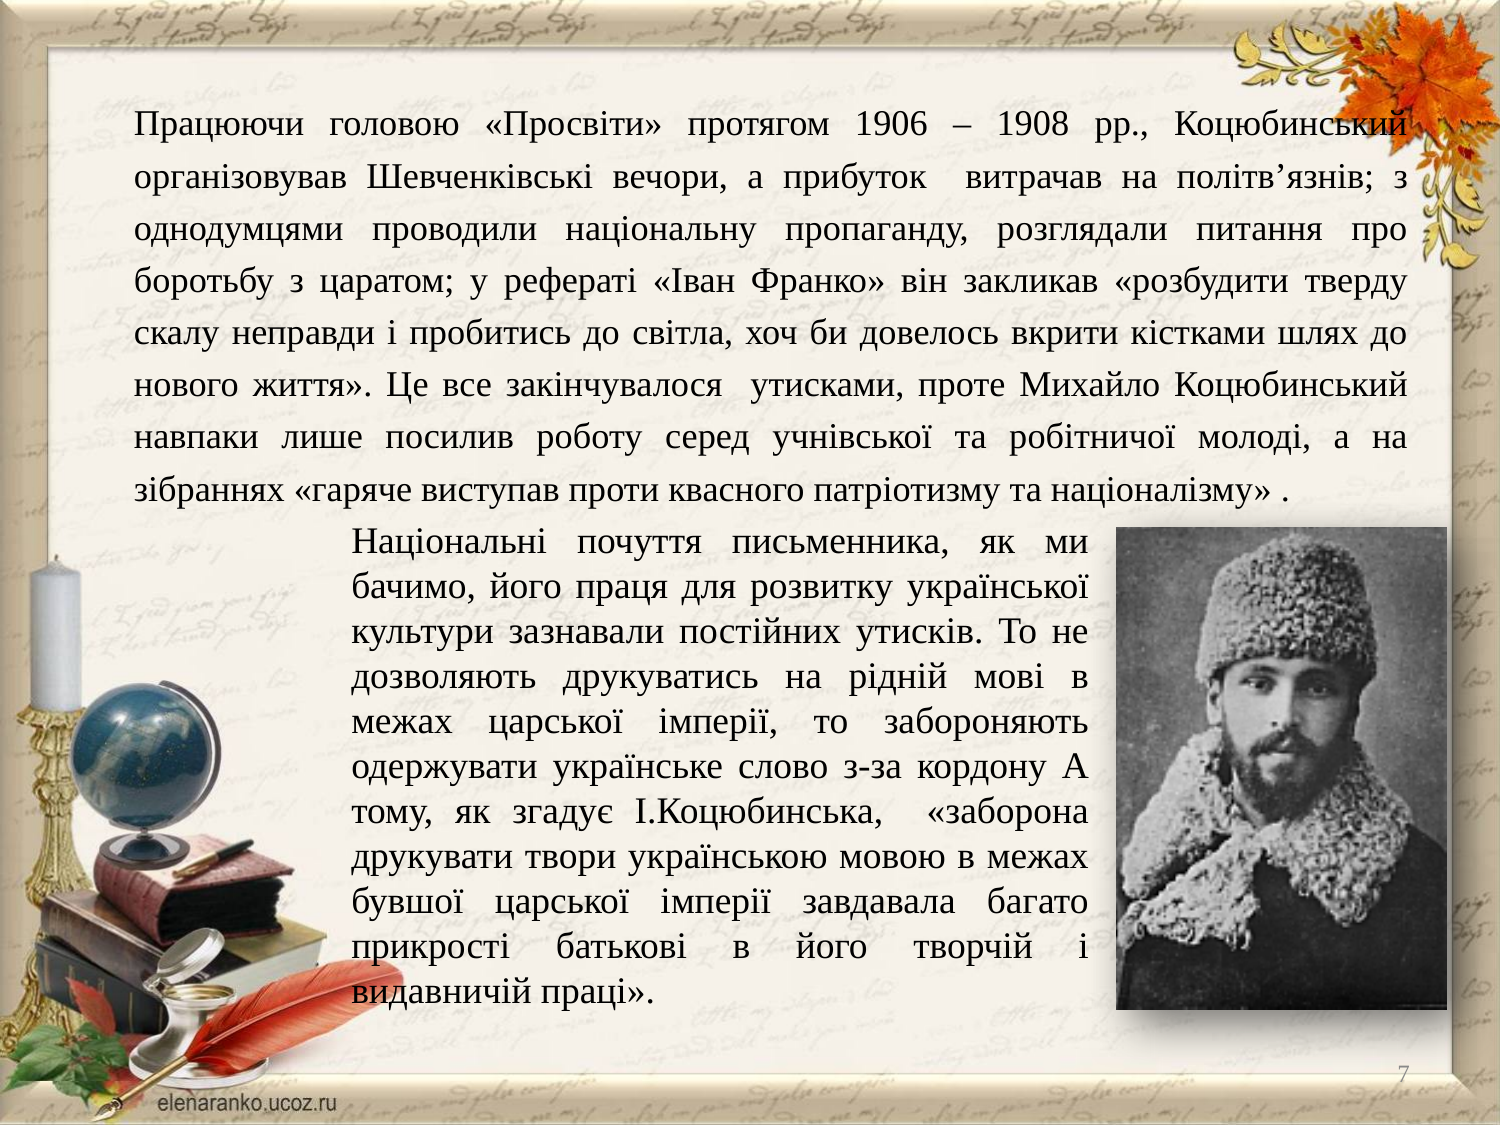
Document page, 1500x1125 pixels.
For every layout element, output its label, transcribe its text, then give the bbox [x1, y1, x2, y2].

text_box Національні почуття письменника, як ми бачимо, його праця для розвитку української культури зазнавали постійних утисків. То не дозволяють друкуватись на рідній мові в межах царської імперії, то забороняють одержувати українське слово з-за кордону А тому, як згадує І.Коцюбинська, «заборона друкувати твори українською мовою в межах бувшої царської імперії завдавала багато прикрості батькові в його творчій і видавничій праці». [334, 513, 1106, 1013]
list Працюючи головою «Просвіти» протягом 1906 – 1908 рр., Коцюбинський організовував Шевченківські вечори, а прибуток витрачав на політв’язнів; з однодумцями проводили національну пропаганду, розглядали питання про боротьбу з царатом; у рефераті «Іван Франко» він закликав «розбудити тверду скалу неправди і пробитись до світла, хоч би довелось вкрити кістками шлях до нового життя». Це все закінчувалося утисками, проте Михайло Коцюбинський навпаки лише посилив роботу серед учнівської та робітничої молоді, а на зібраннях «гаряче виступав проти квасного патріотизму та націоналізму» . [64, 78, 1424, 575]
slide_number 7 [1074, 1042, 1425, 1103]
picture [0, 0, 1500, 1125]
